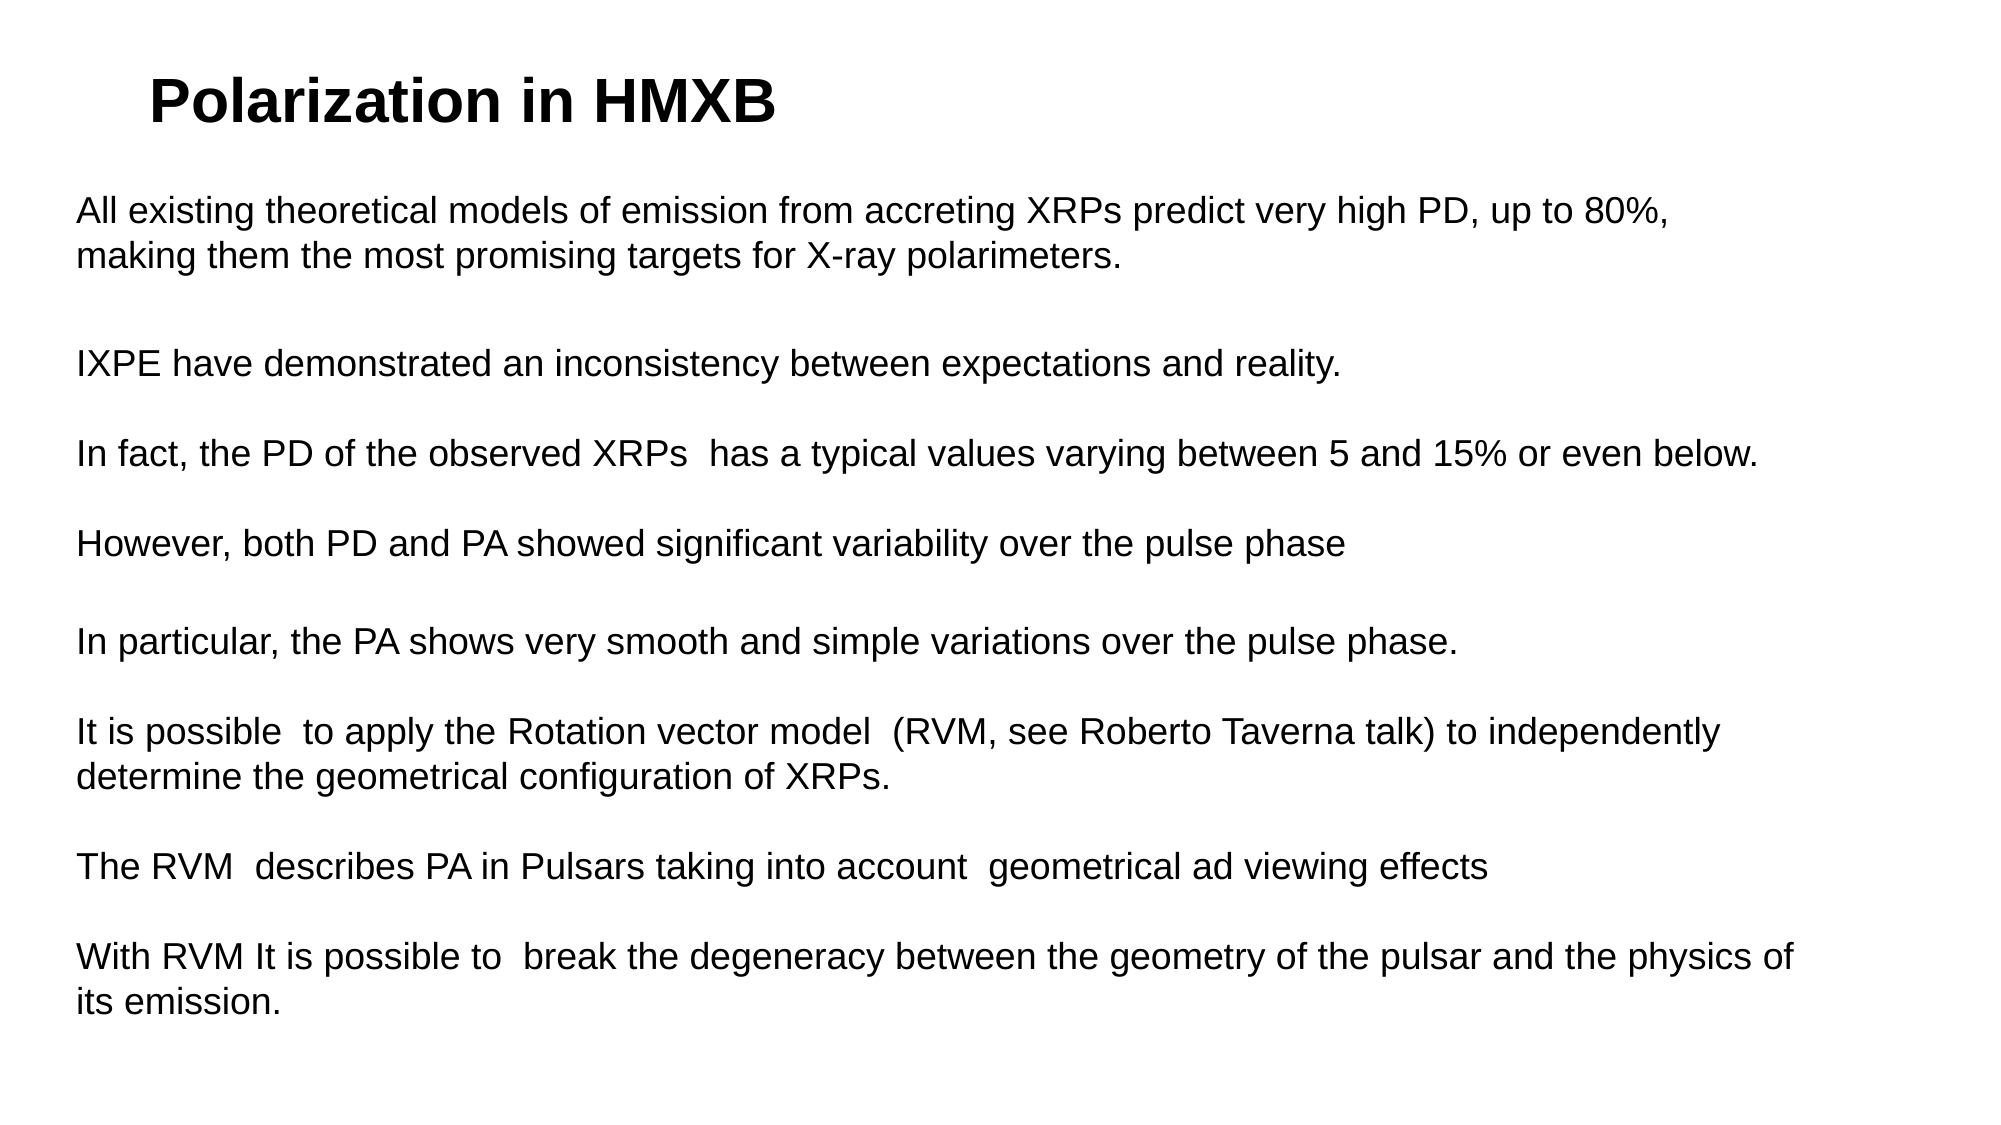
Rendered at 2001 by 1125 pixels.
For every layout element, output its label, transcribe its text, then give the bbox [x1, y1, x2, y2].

text_box In particular, the PA shows very smooth and simple variations over the pulse phase. It is possible to apply the Rotation vector model (RVM, see Roberto Taverna talk) to independently determine the geometrical configuration of XRPs. The RVM describes PA in Pulsars taking into account geometrical ad viewing effects With RVM It is possible to break the degeneracy between the geometry of the pulsar and the physics of its emission. [61, 609, 1846, 1075]
text_box All existing theoretical models of emission from accreting XRPs predict very high PD, up to 80%, making them the most promising targets for X-ray polarimeters. [61, 178, 1788, 283]
text_box IXPE have demonstrated an inconsistency between expectations and reality. In fact, the PD of the observed XRPs has a typical values varying between 5 and 15% or even below. However, both PD and PA showed significant variability over the pulse phase [61, 331, 1806, 572]
text_box Polarization in HMXB [135, 52, 1825, 143]
